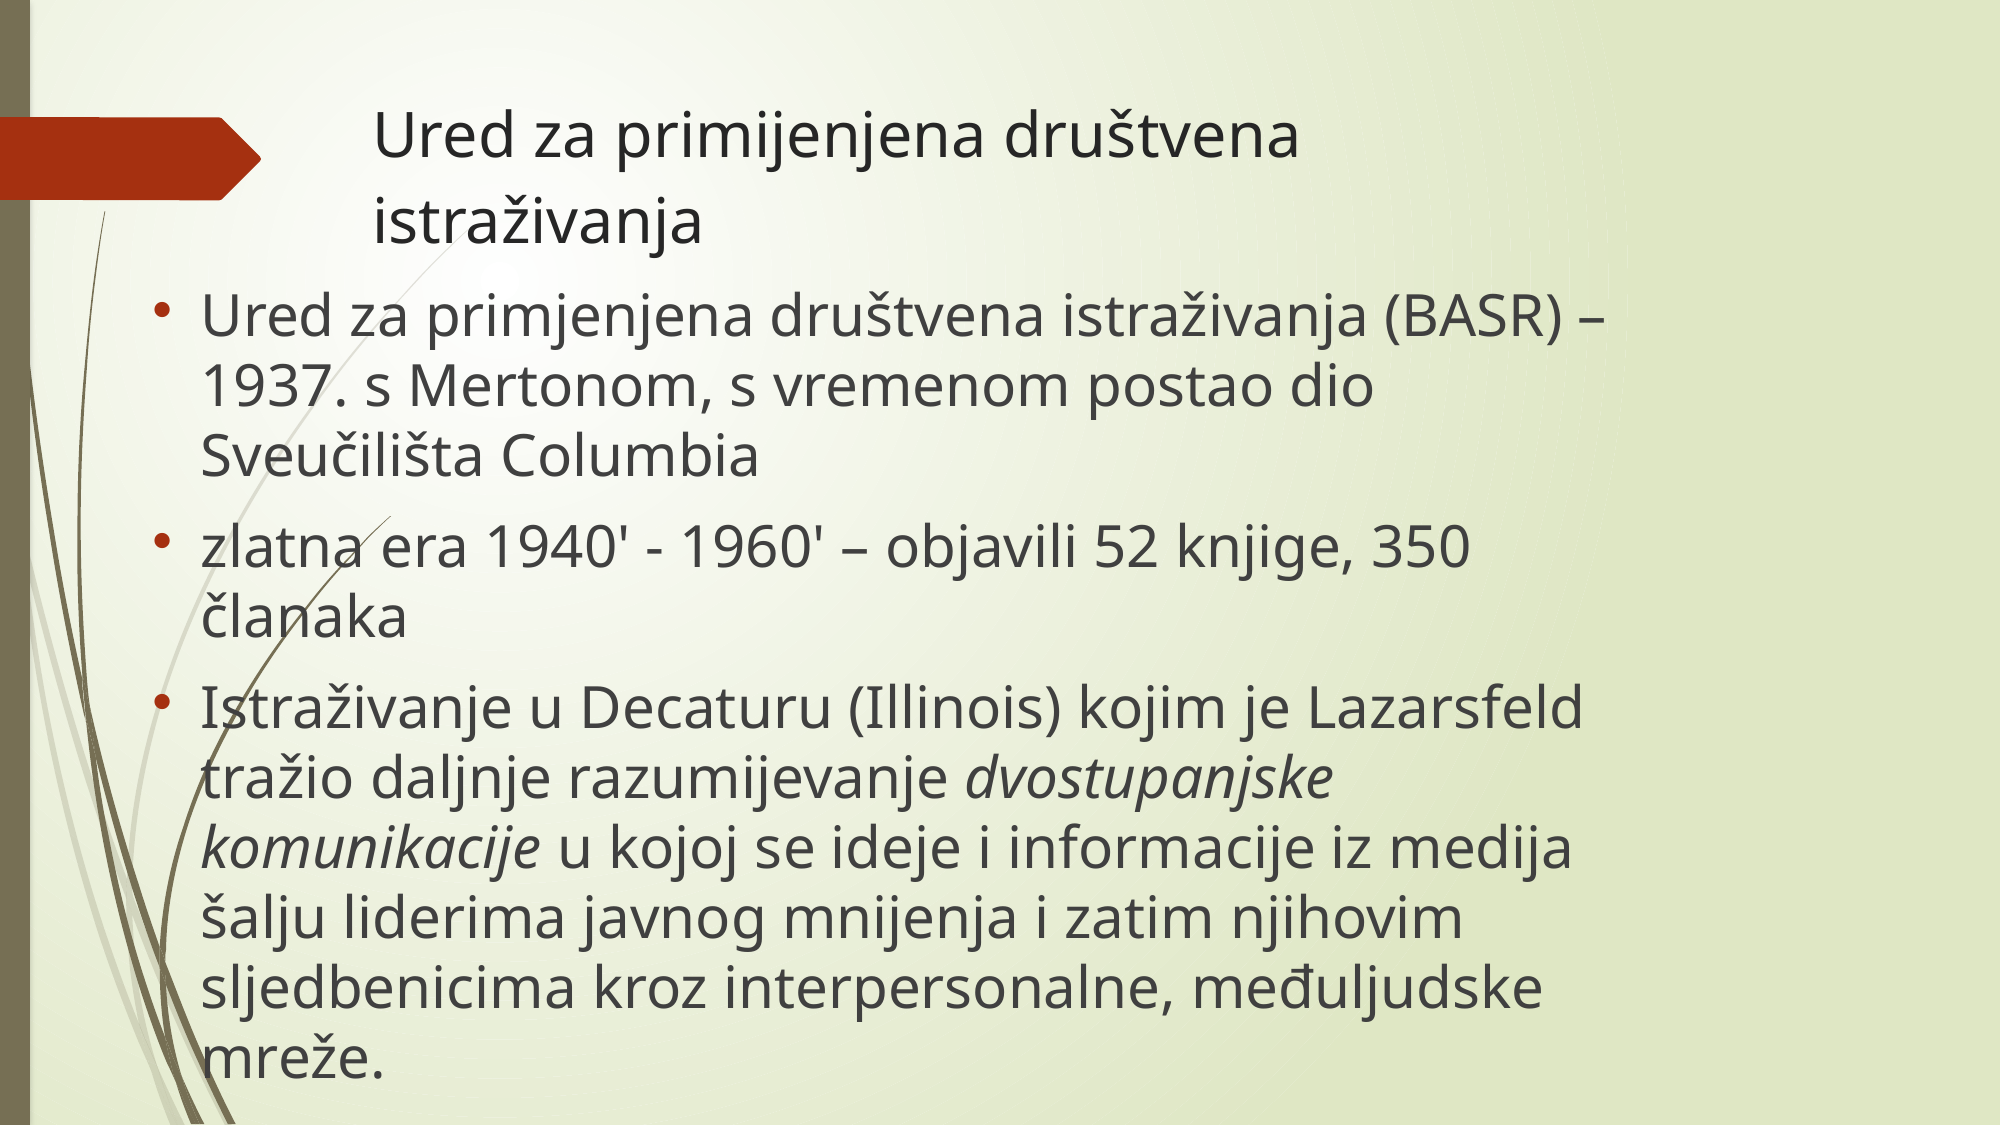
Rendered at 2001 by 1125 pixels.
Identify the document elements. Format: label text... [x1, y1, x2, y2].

list Ured za primjenjena društvena istraživanja (BASR) – 1937. s Mertonom, s vremenom postao dio Sveučilišta Columbia zlatna era 1940' - 1960' – objavili 52 knjige, 350 članaka Istraživanje u Decaturu (Illinois) kojim je Lazarsfeld tražio daljnje razumijevanje dvostupanjske komunikacije u kojoj se ideje i informacije iz medija šalju liderima javnog mnijenja i zatim njihovim sljedbenicima kroz interpersonalne, međuljudske mreže. [121, 270, 1675, 1090]
title Ured za primijenjena društvena istraživanja [357, 84, 1617, 270]
